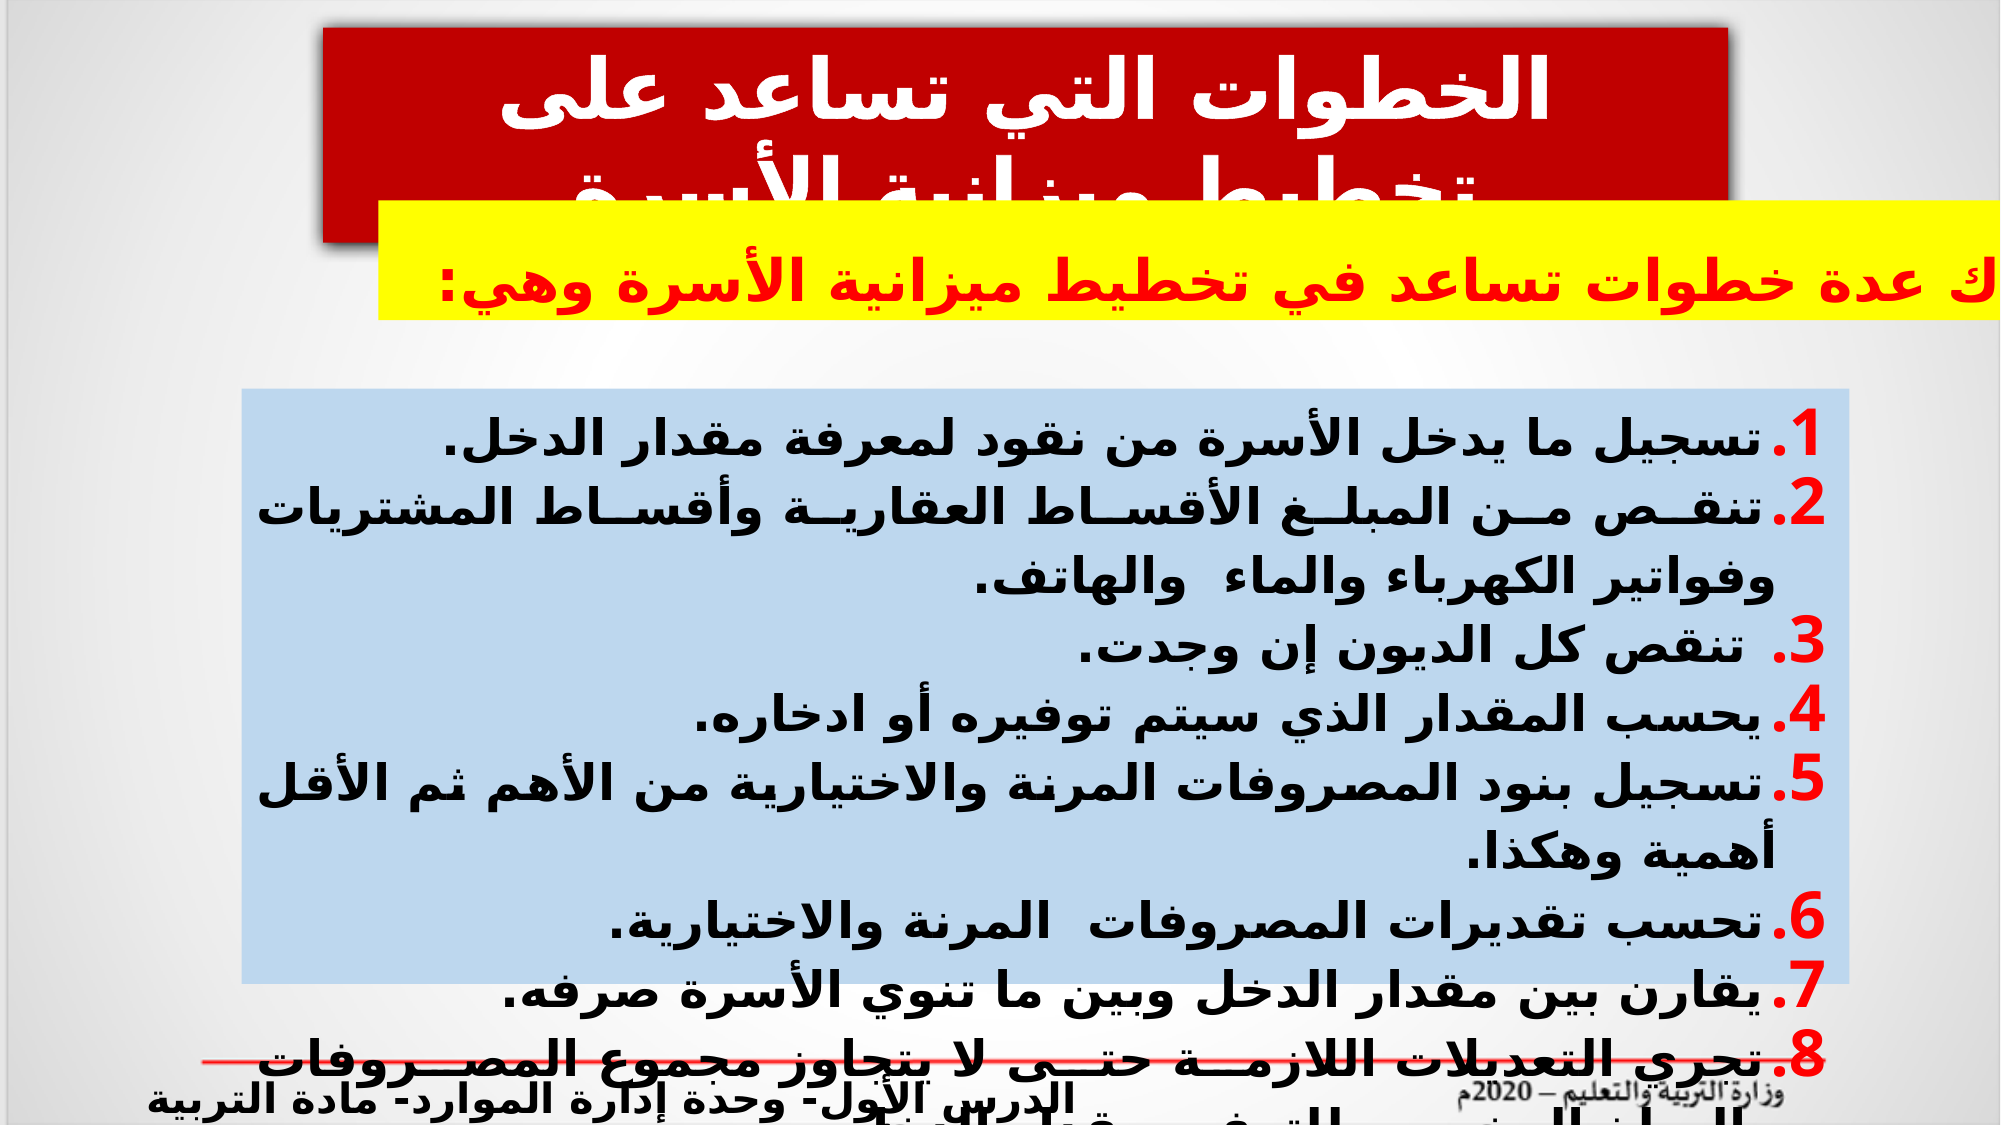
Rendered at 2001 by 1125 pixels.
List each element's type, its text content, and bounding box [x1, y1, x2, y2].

text_box الخطوات التي تساعد على تخطيط ميزانية الأسرة [323, 27, 1729, 243]
picture [0, 0, 2001, 1125]
text_box الدرس الأول- وحدة إدارة الموارد- مادة التربية الأسرية-الصف الثالث الإعدادي [47, 1064, 1177, 1125]
text_box هناك عدة خطوات تساعد في تخطيط ميزانية الأسرة وهي: [378, 200, 2000, 321]
text_box تسجيل ما يدخل الأسرة من نقود لمعرفة مقدار الدخل. تنقص من المبلغ الأقساط العقارية وأقساط المشتريات وفواتير الكهرباء والماء والهاتف. تنقص كل الديون إن وجدت. يحسب المقدار الذي سيتم توفيره أو ادخاره. تسجيل بنود المصروفات المرنة والاختيارية من الأهم ثم الأقل أهمية وهكذا. تحسب تقديرات المصروفات المرنة والاختيارية. يقارن بين مقدار الدخل وبين ما تنوي الأسرة صرفه. تجري التعديلات اللازمة حتى لا يتجاوز مجموع المصروفات والمبلغ المخصص للتوفير مقدار الدخل. [241, 388, 1850, 984]
